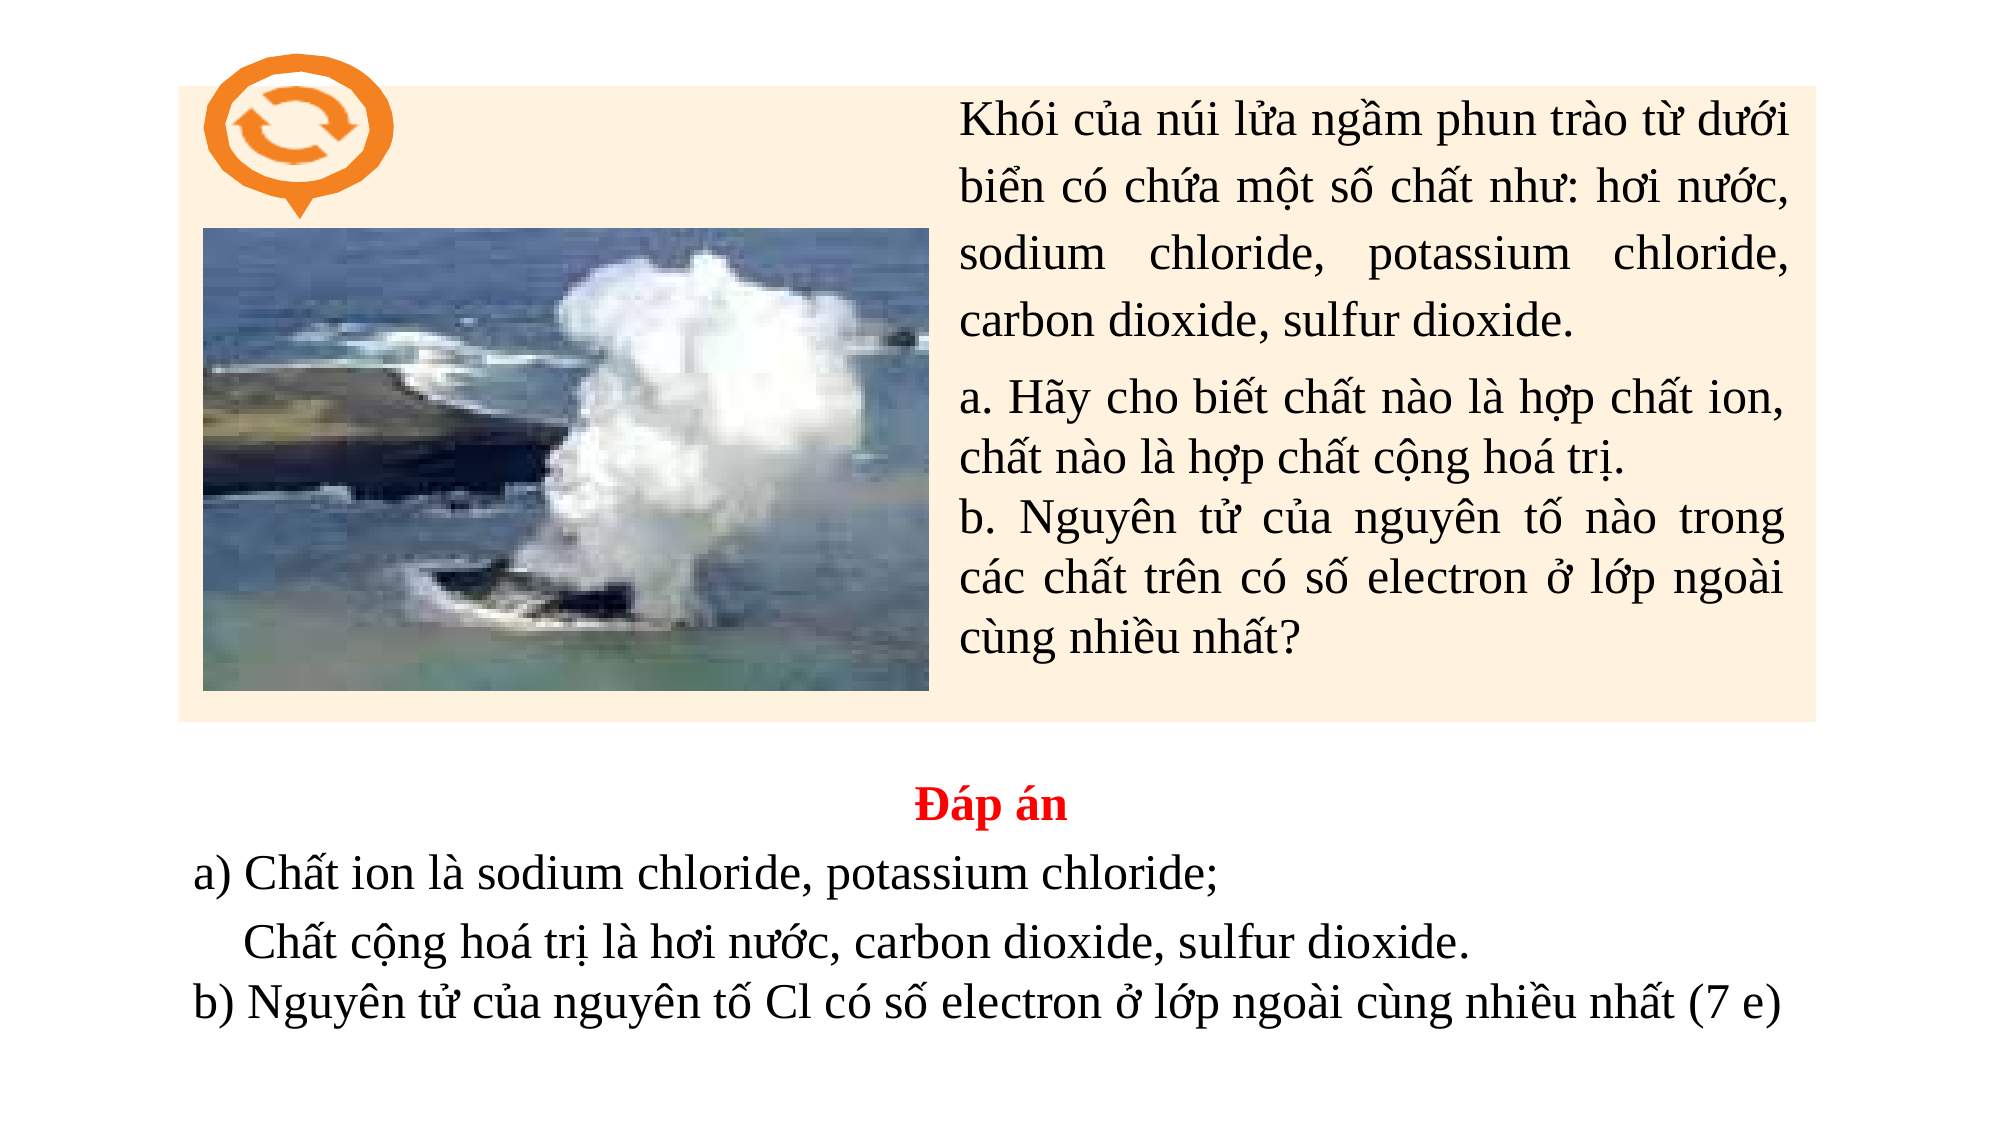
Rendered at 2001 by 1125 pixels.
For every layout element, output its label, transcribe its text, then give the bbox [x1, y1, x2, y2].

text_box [178, 53, 1816, 722]
text_box Đáp án a) Chất ion là sodium chloride, potassium chloride; Chất cộng hoá trị là hơi nước, carbon dioxide, sulfur dioxide. b) Nguyên tử của nguyên tố Cl có số electron ở lớp ngoài cùng nhiều nhất (7 e) [178, 754, 1804, 1037]
